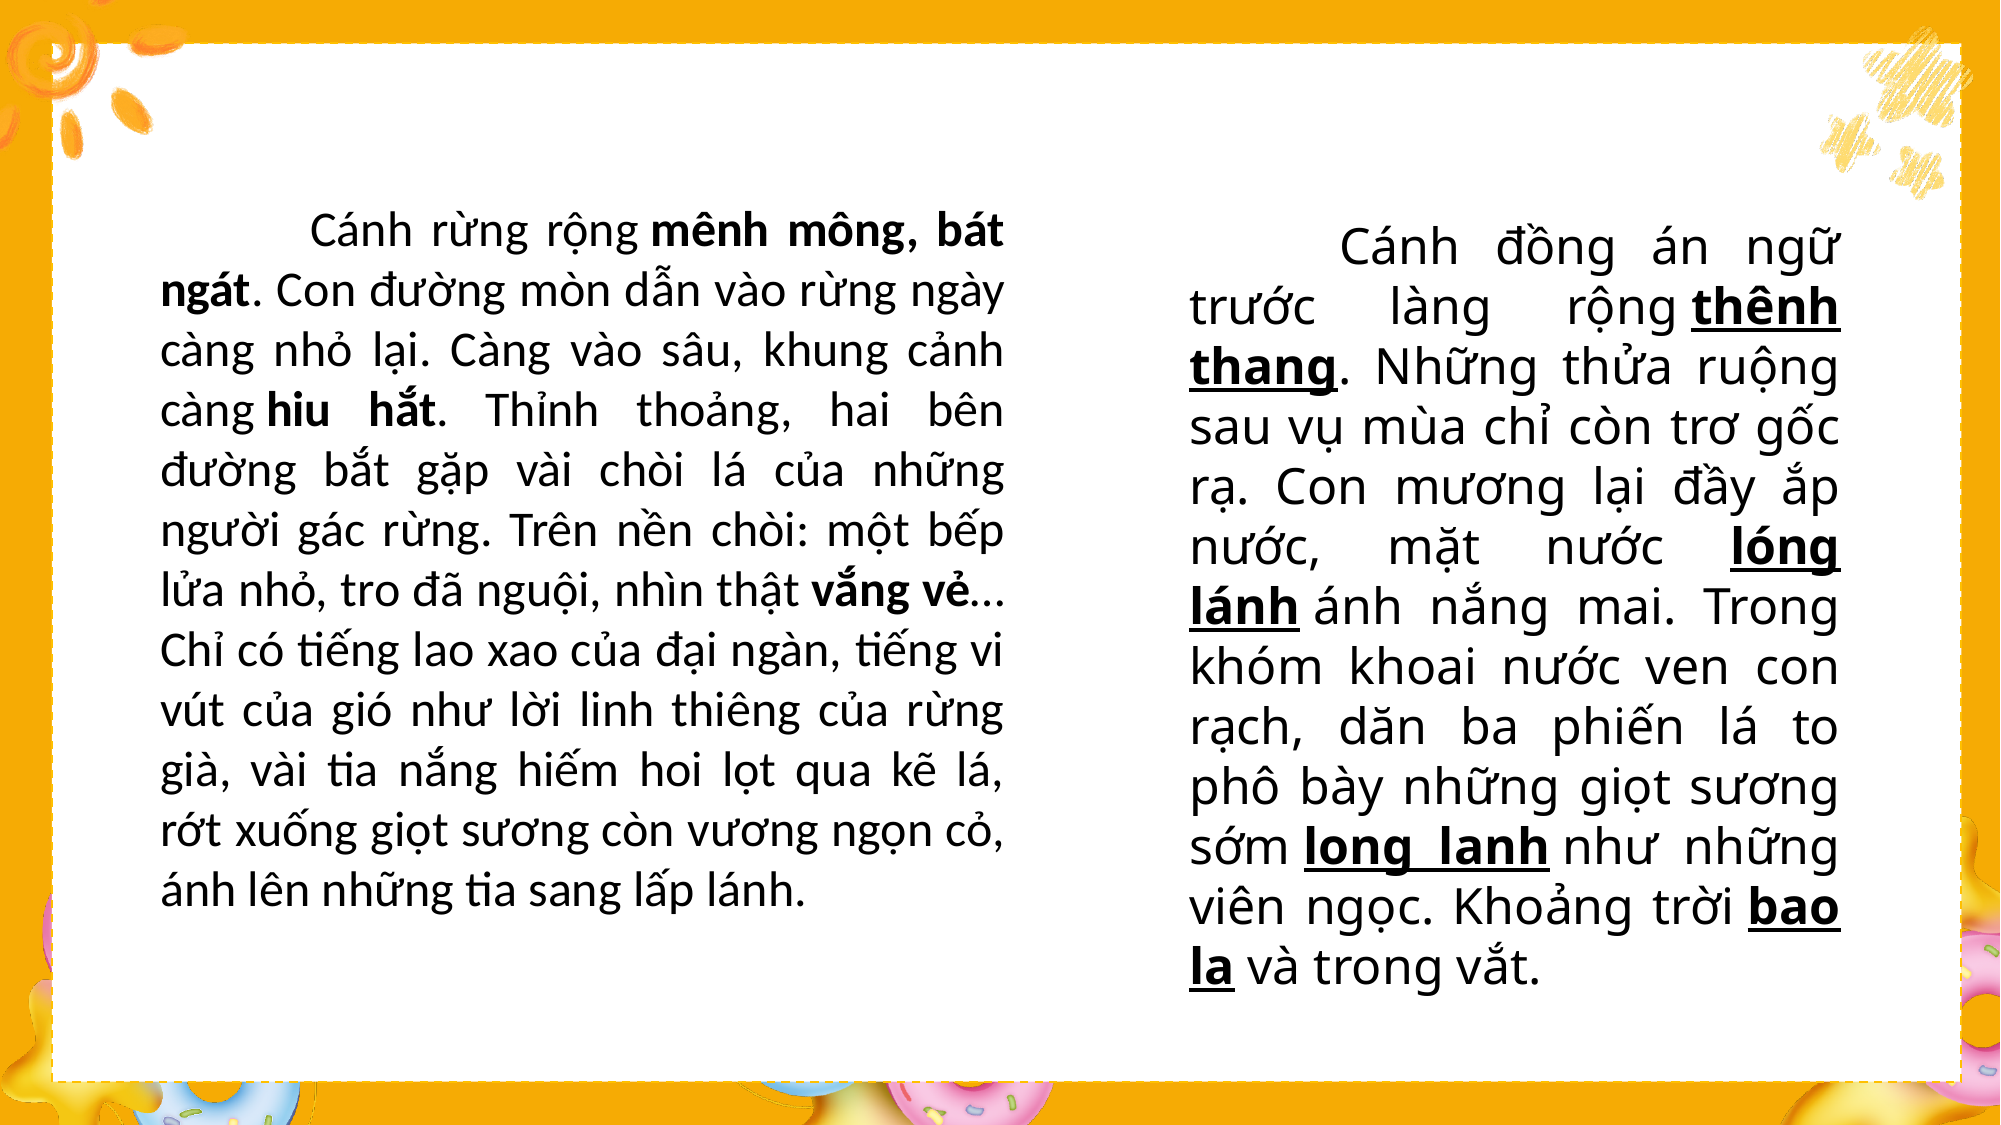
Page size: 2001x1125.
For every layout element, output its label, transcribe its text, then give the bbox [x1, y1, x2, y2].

picture [0, 834, 381, 1125]
picture [1778, 0, 2001, 234]
text_box Cánh đồng án ngữ trước làng rộng thênh thang. Những thửa ruộng sau vụ mùa chỉ còn trơ gốc rạ. Con mương lại đầy ắp nước, mặt nước lóng lánh ánh nắng mai. Trong khóm khoai nước ven con rạch, dăn ba phiến lá to phô bày những giọt sương sớm long lanh như những viên ngọc. Khoảng trời bao la và trong vắt. [1174, 207, 1856, 1002]
picture [1698, 795, 2001, 1125]
picture [648, 1082, 1085, 1125]
text_box Cánh rừng rộng mênh mông, bát ngát. Con đường mòn dẫn vào rừng ngày càng nhỏ lại. Càng vào sâu, khung cảnh càng hiu hắt. Thỉnh thoảng, hai bên đường bắt gặp vài chòi lá của những người gác rừng. Trên nền chòi: một bếp lửa nhỏ, tro đã nguội, nhìn thật vắng vẻ… Chỉ có tiếng lao xao của đại ngàn, tiếng vi vút của gió như lời linh thiêng của rừng già, vài tia nắng hiếm hoi lọt qua kẽ lá, rớt xuống giọt sương còn vương ngọn cỏ, ánh lên những tia sang lấp lánh. [145, 188, 1020, 924]
picture [0, 0, 212, 203]
